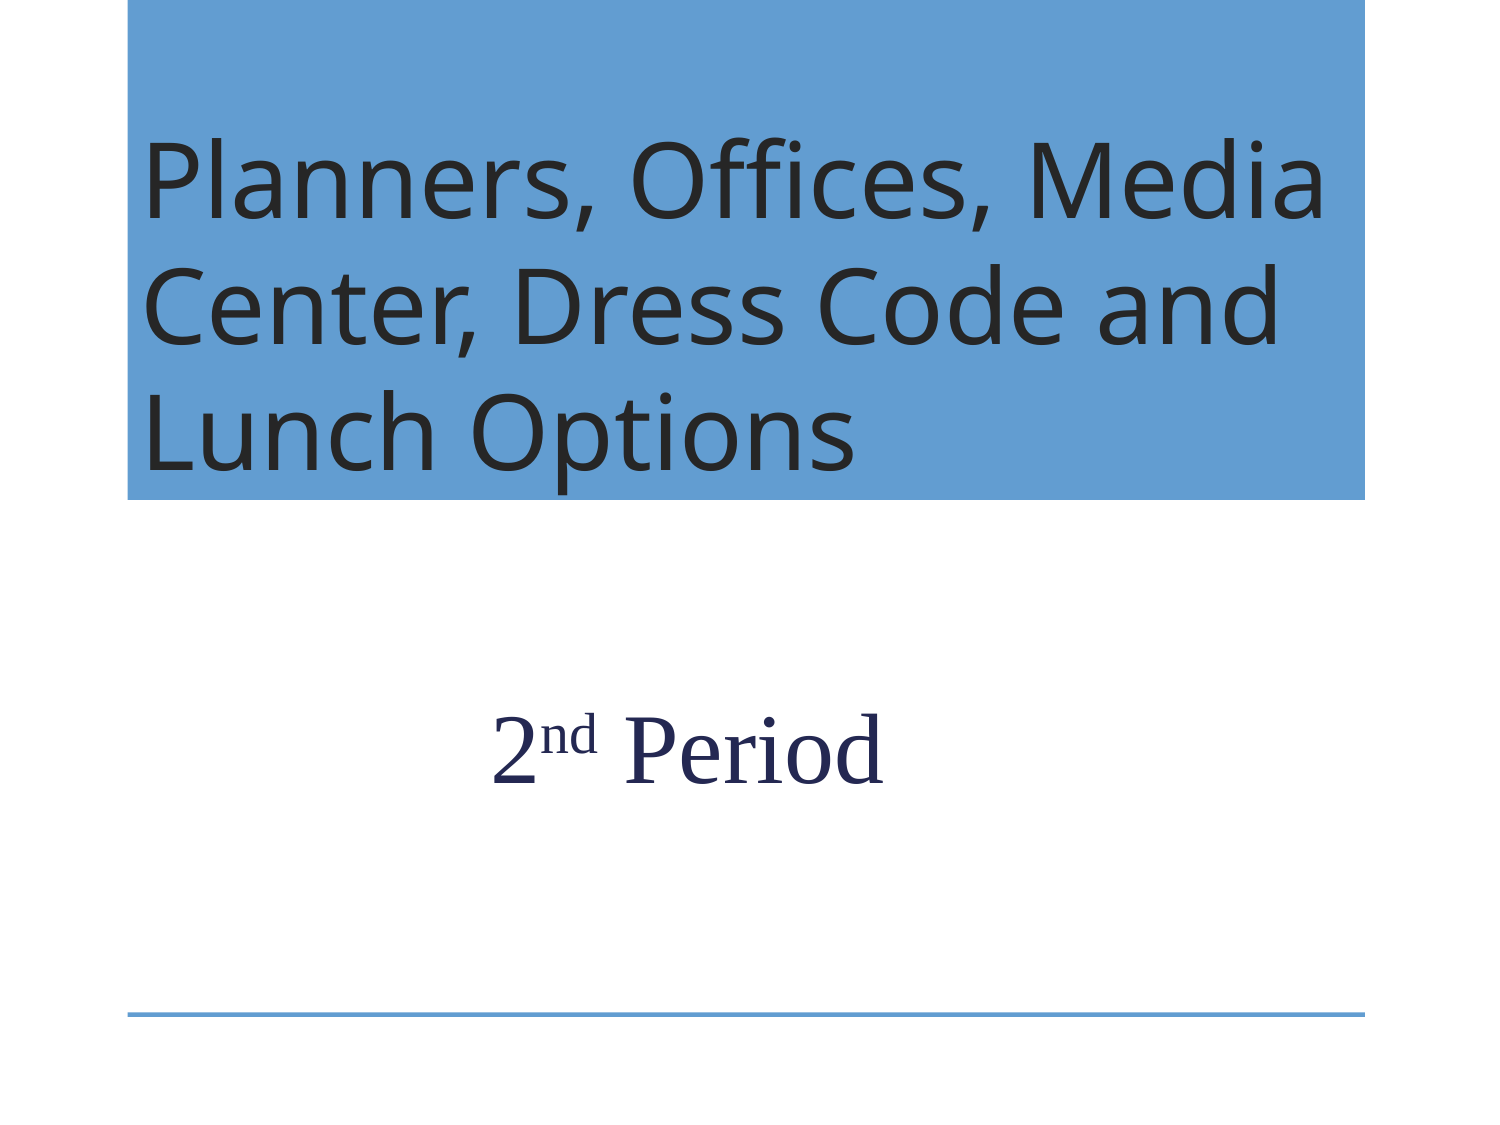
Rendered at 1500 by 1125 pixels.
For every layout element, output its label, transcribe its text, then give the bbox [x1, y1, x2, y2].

subtitle 2nd Period [125, 675, 1250, 839]
title Planners, Offices, Media Center, Dress Code and Lunch Options [125, 99, 1468, 499]
